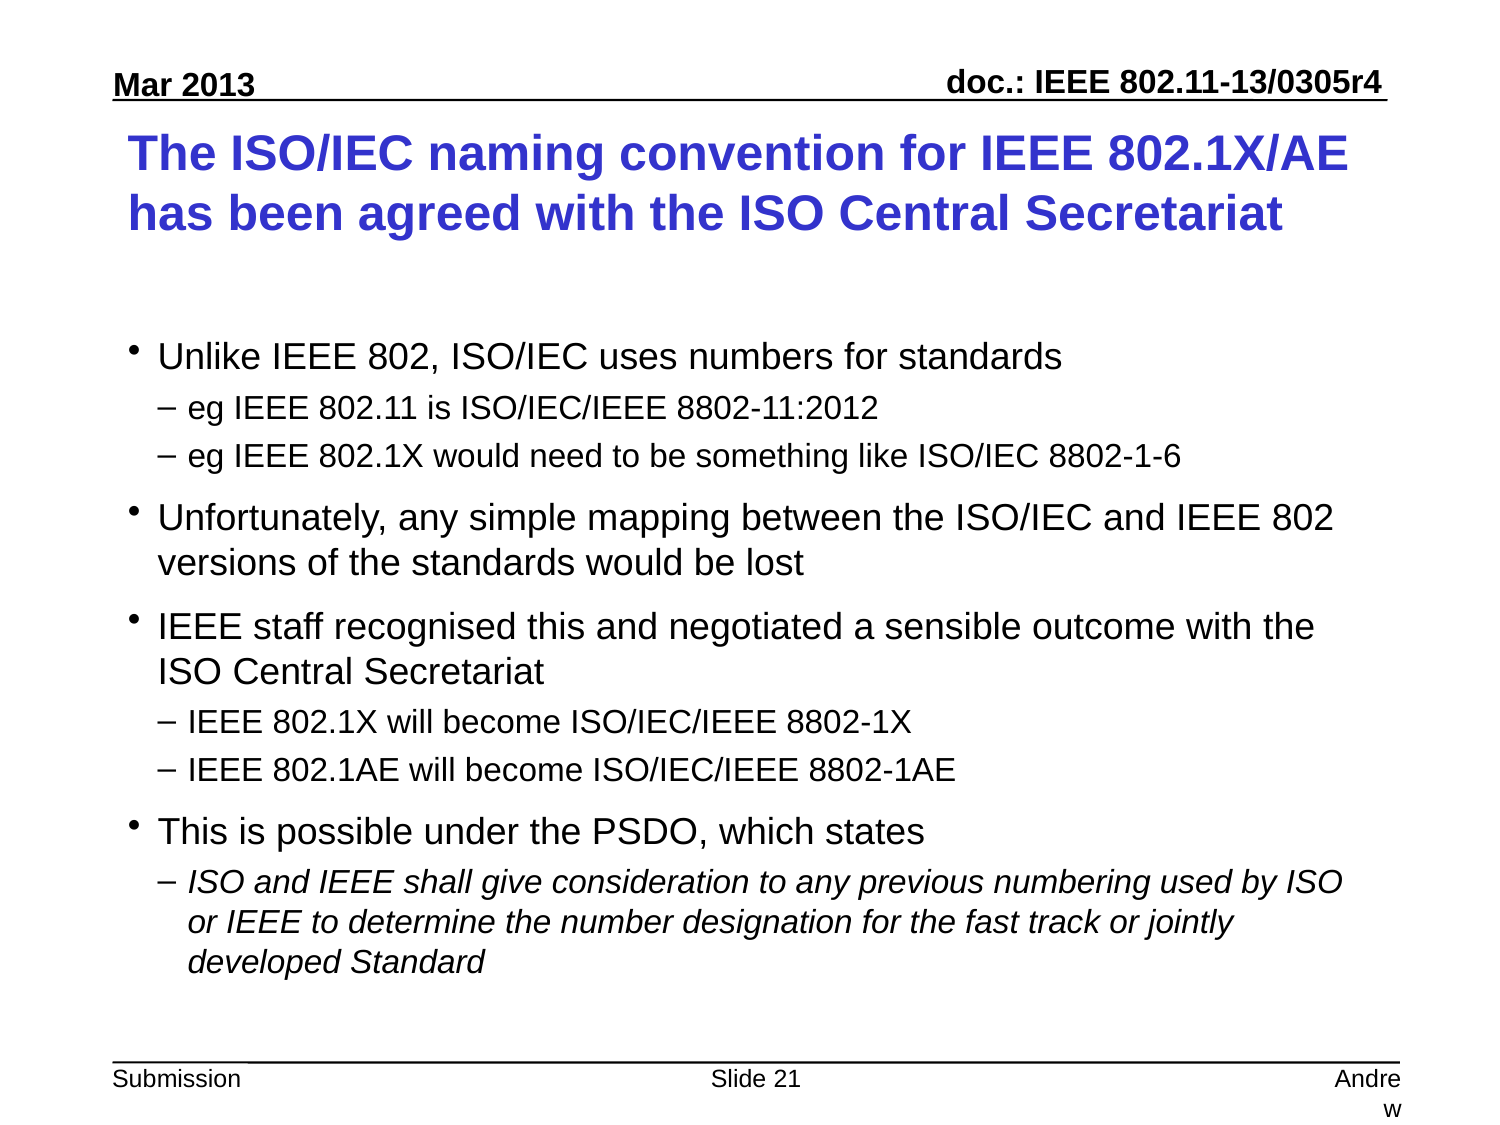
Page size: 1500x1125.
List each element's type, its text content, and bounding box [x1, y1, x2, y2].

footer Andrew Myles, Cisco [1320, 1061, 1402, 1093]
slide_number Slide 21 [709, 1061, 803, 1093]
title The ISO/IEC naming convention for IEEE 802.1X/AE has been agreed with the ISO Central Secretariat [112, 112, 1388, 288]
list Unlike IEEE 802, ISO/IEC uses numbers for standards eg IEEE 802.11 is ISO/IEC/IEEE 8802-11:2012 eg IEEE 802.1X would need to be something like ISO/IEC 8802-1-6 Unfortunately, any simple mapping between the ISO/IEC and IEEE 802 versions of the standards would be lost IEEE staff recognised this and negotiated a sensible outcome with the ISO Central Secretariat IEEE 802.1X will become ISO/IEC/IEEE 8802-1X IEEE 802.1AE will become ISO/IEC/IEEE 8802-1AE This is possible under the PSDO, which states ISO and IEEE shall give consideration to any previous numbering used by ISO or IEEE to determine the number designation for the fast track or jointly developed Standard [112, 324, 1388, 1000]
